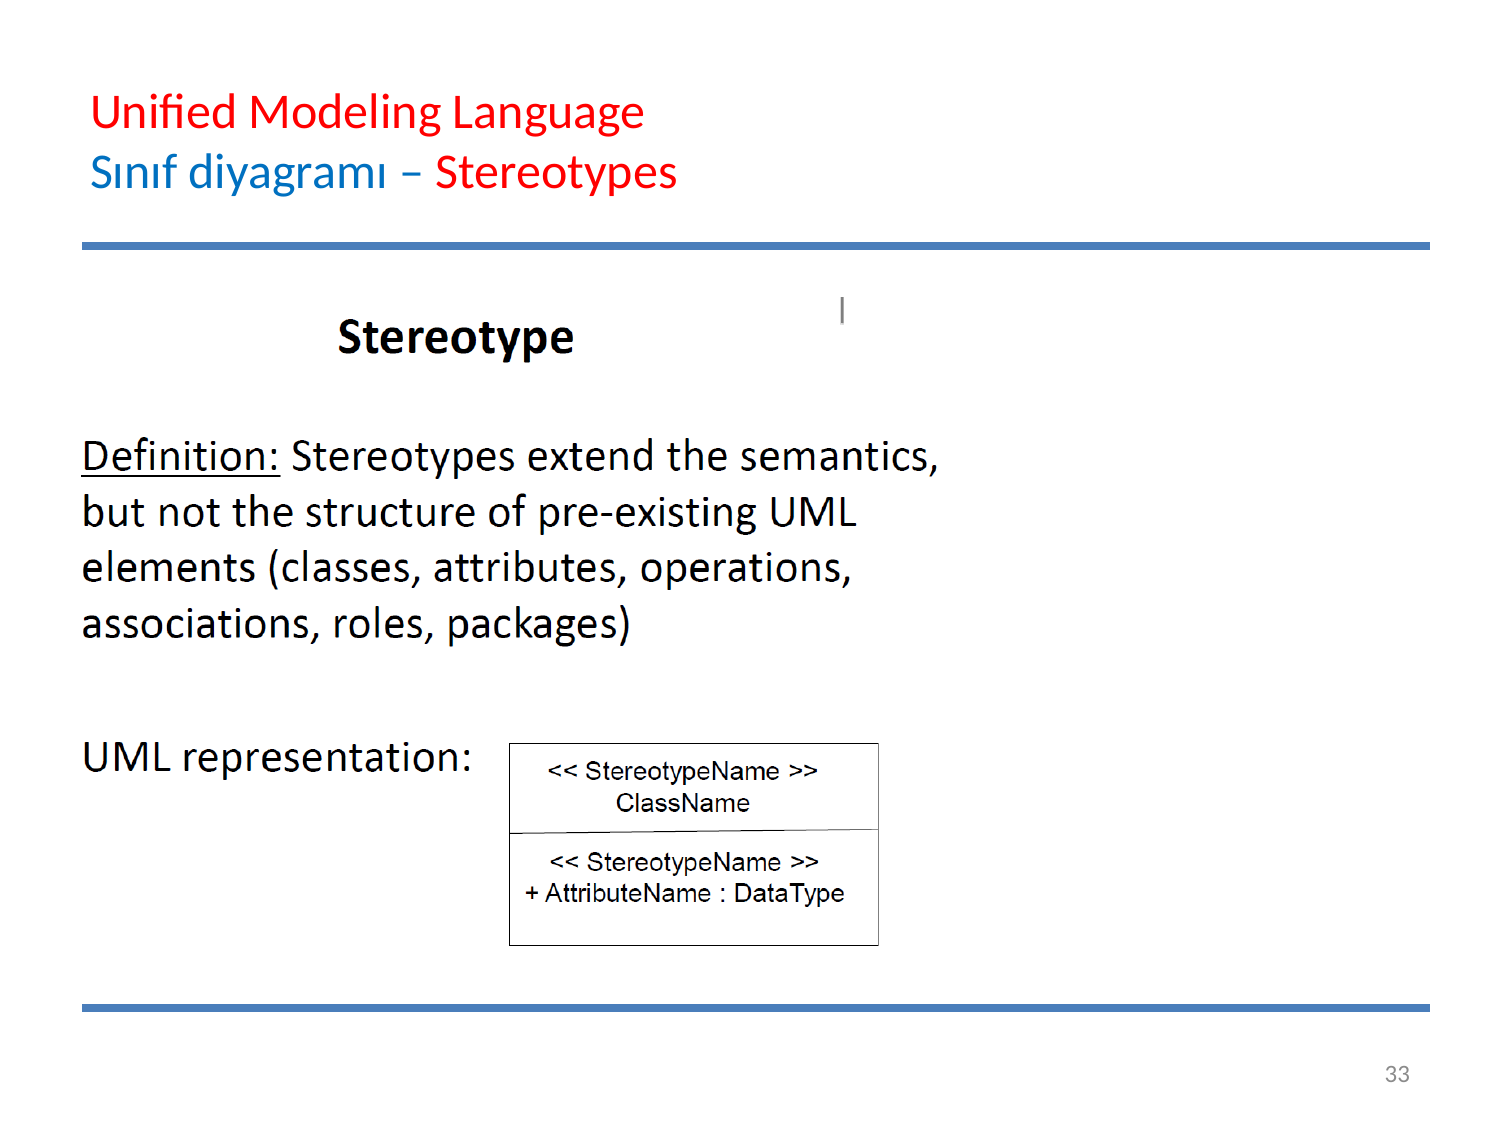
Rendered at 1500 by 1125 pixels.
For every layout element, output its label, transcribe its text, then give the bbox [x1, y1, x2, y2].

picture [74, 296, 965, 974]
title Unified Modeling Language Sınıf diyagramı – Stereotypes [75, 45, 1425, 233]
slide_number 33 [1074, 1042, 1425, 1103]
